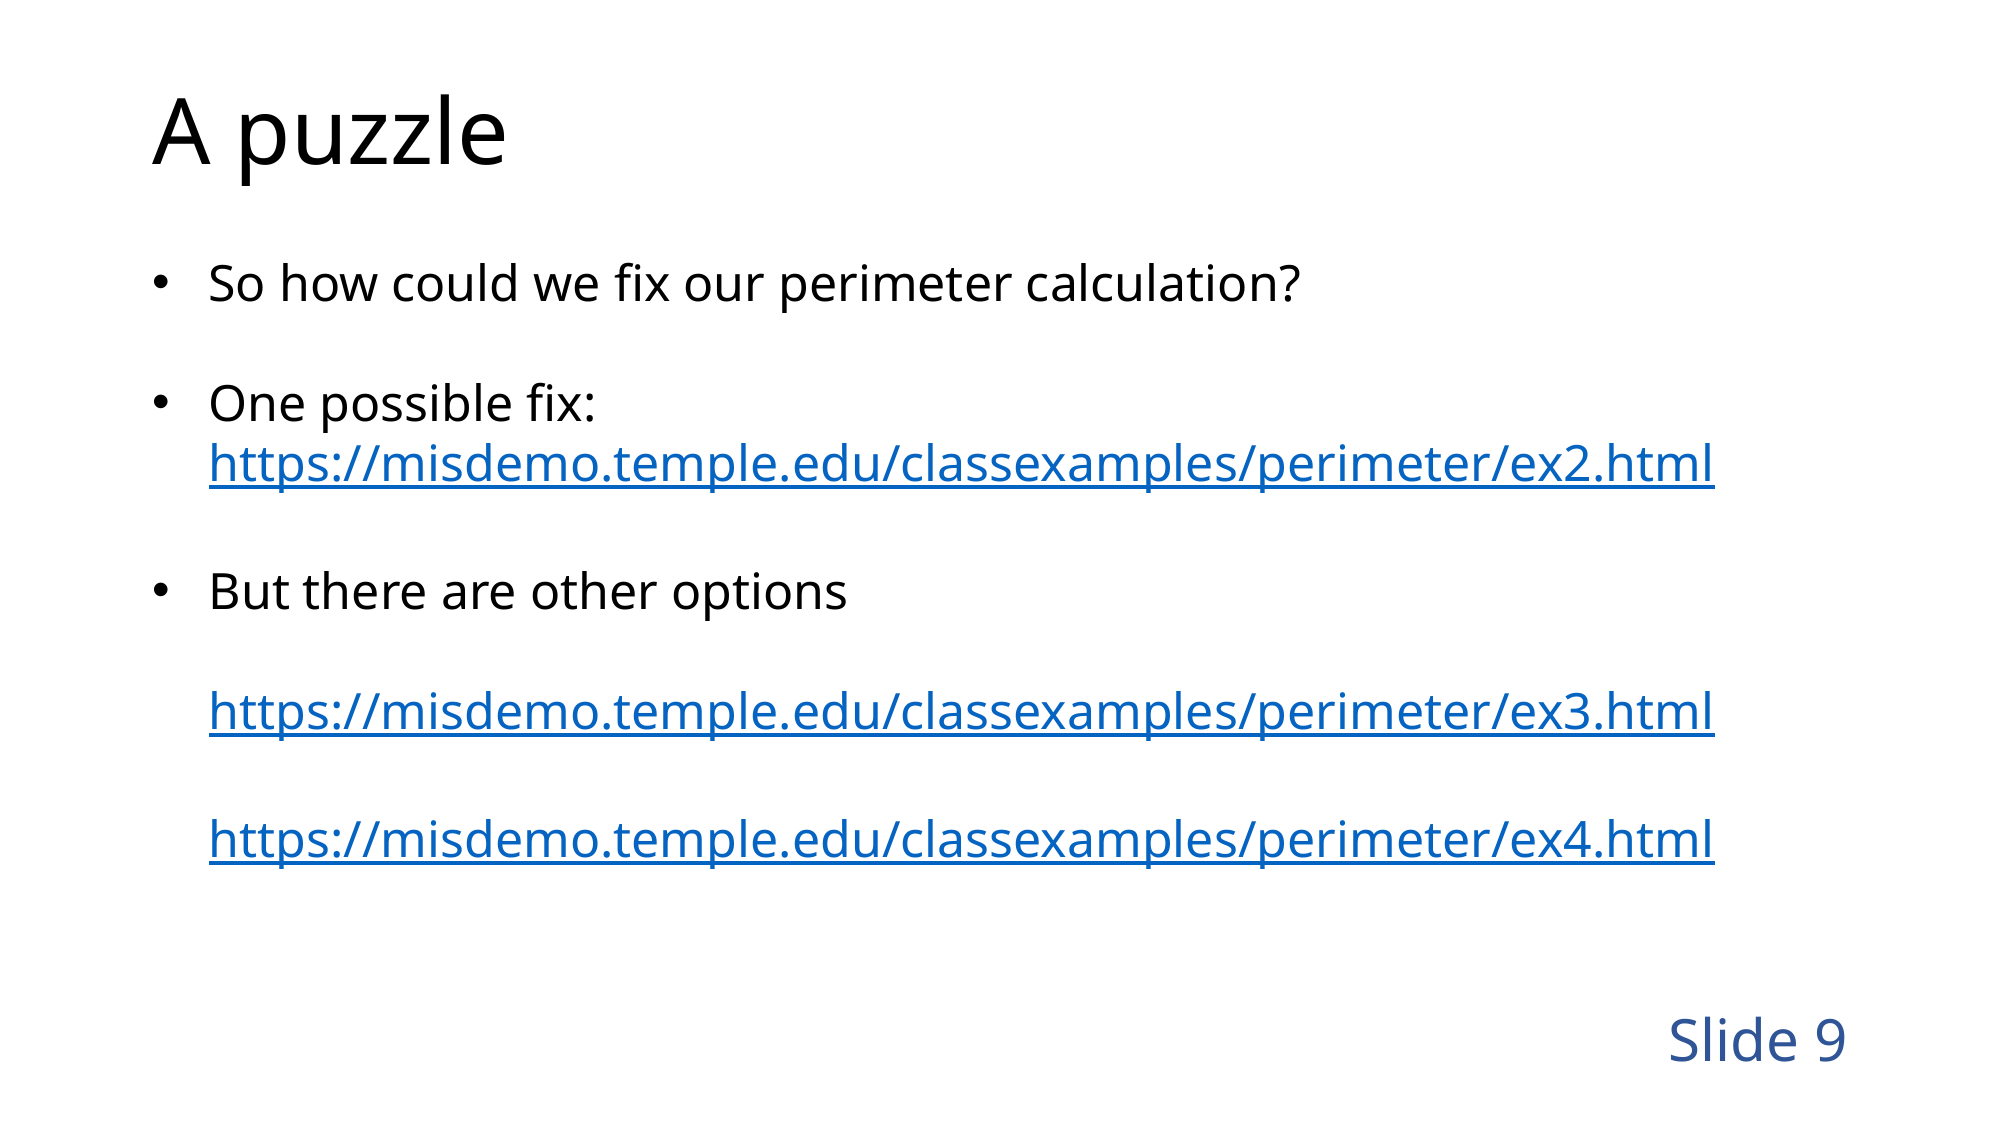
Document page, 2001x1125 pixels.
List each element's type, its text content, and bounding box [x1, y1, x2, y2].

text_box So how could we fix our perimeter calculation? One possible fix: https://misdemo.temple.edu/classexamples/perimeter/ex2.html But there are other options https://misdemo.temple.edu/classexamples/perimeter/ex3.html https://misdemo.temple.edu/classexamples/perimeter/ex4.html [137, 243, 1763, 884]
title A puzzle [137, 26, 1863, 244]
slide_number Slide 9 [1412, 1013, 1863, 1074]
